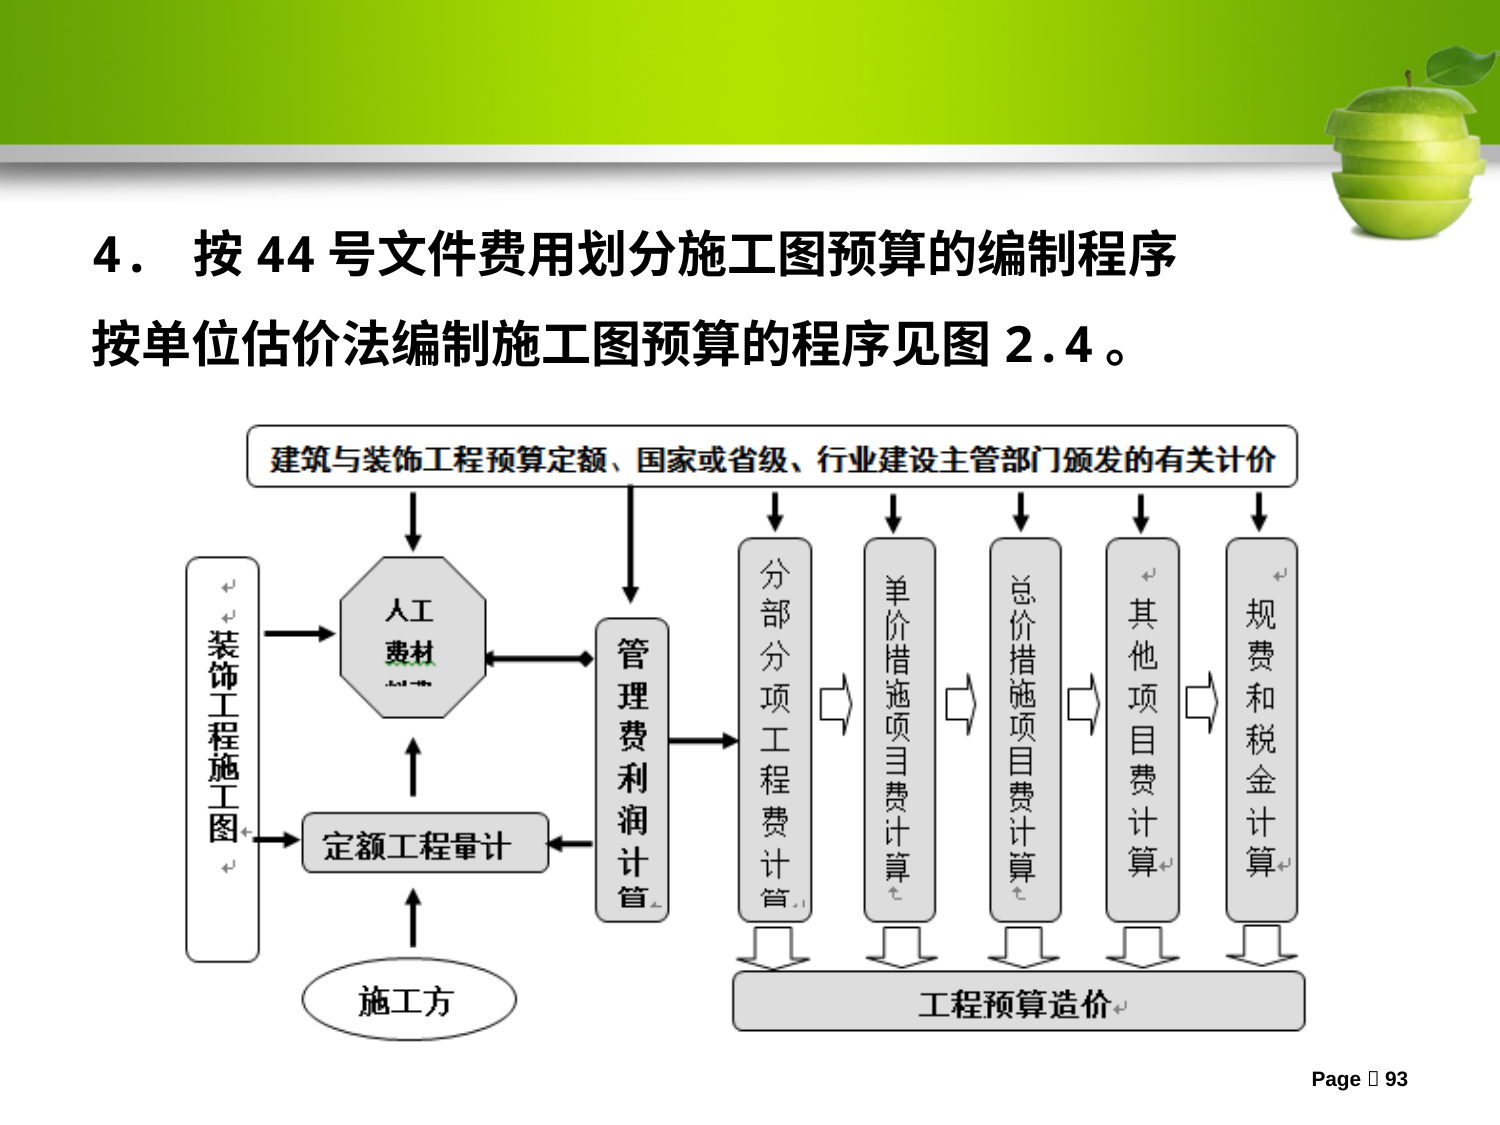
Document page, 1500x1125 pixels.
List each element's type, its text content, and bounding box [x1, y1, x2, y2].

picture [0, 0, 1500, 1125]
list 4. 按44号文件费用划分施工图预算的编制程序 按单位估价法编制施工图预算的程序见图2.4。 [76, 184, 1424, 1032]
slide_number Page  [1186, 1058, 1424, 1092]
